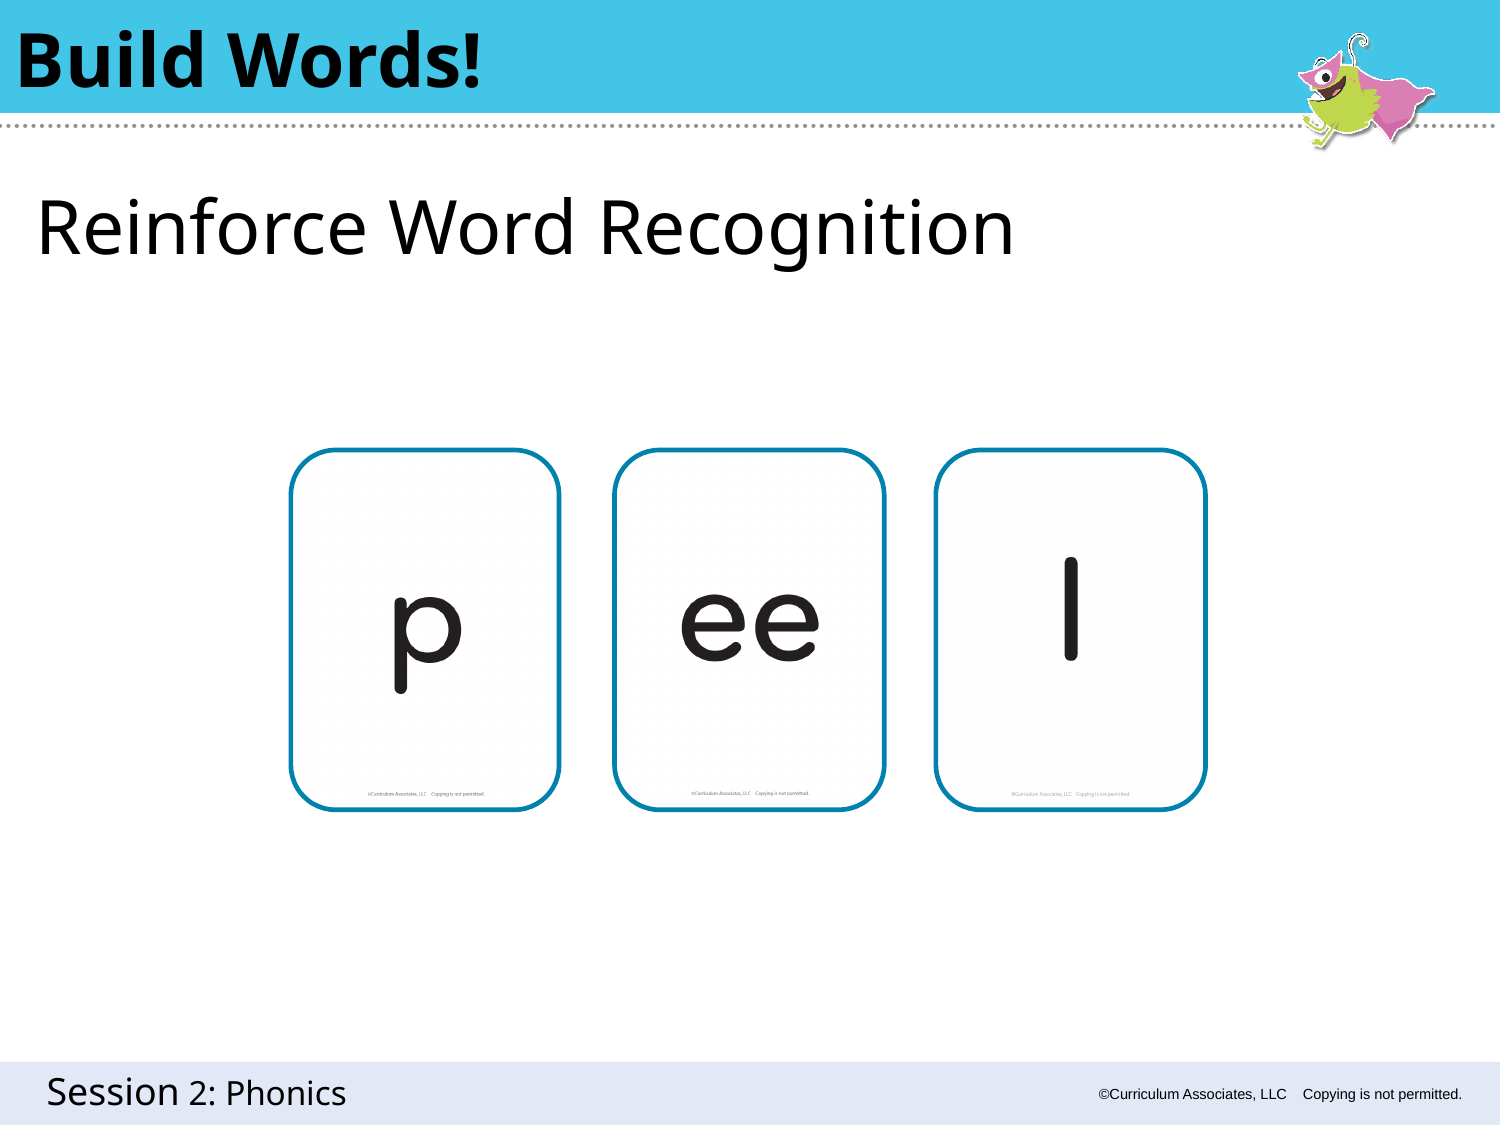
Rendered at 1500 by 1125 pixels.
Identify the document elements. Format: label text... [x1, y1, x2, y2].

picture [1287, 12, 1442, 166]
list Build Words! [0, 0, 1425, 128]
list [614, 449, 885, 810]
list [935, 449, 1206, 810]
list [290, 449, 560, 810]
list 2: Phonics [173, 1069, 1054, 1124]
list Reinforce Word Recognition [20, 166, 1445, 294]
